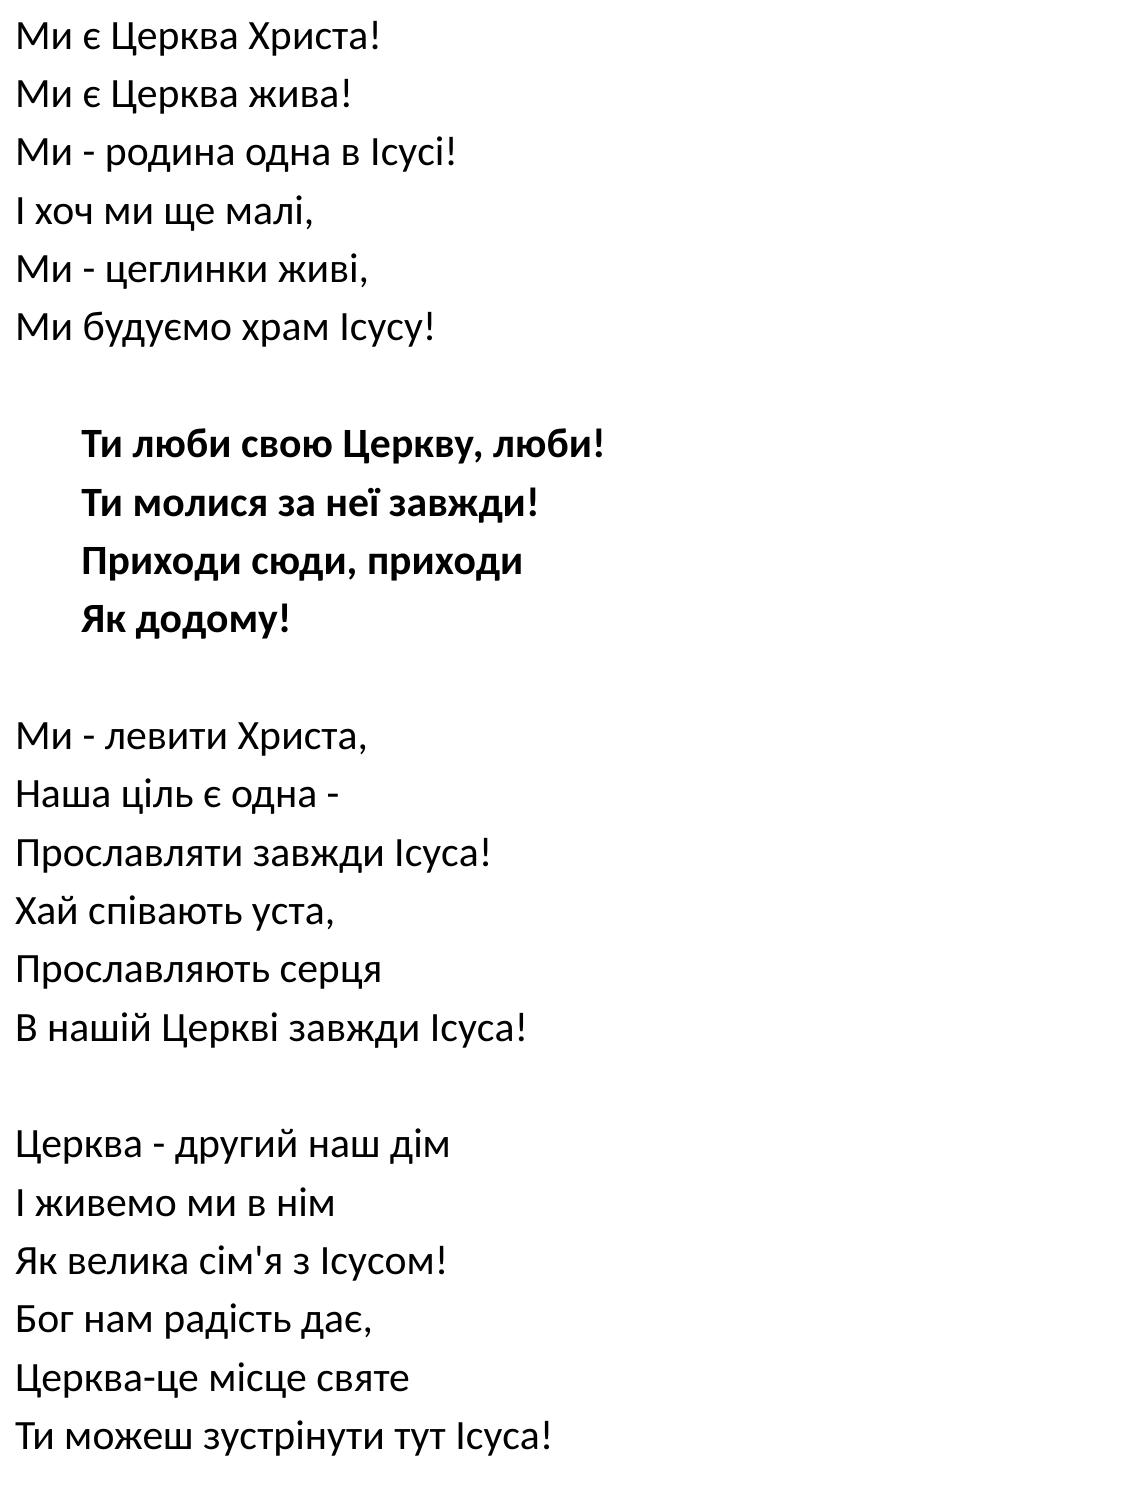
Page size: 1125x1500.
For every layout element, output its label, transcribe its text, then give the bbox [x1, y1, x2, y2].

list Ми є Церква Христа! Ми є Церква жива! Ми - родина одна в Ісусі! І хоч ми ще малі, Ми - цеглинки живі, Ми будуємо храм Ісусу! Ти люби свою Церкву, люби! Ти молися за неї завжди! Приходи сюди, приходи Як додому! Ми - левити Христа, Наша ціль є одна - Прославляти завжди Ісуса! Хай співають уста, Прославляють серця В нашій Церкві завжди Ісуса! Церква - другий наш дім І живемо ми в нім Як велика сім'я з Ісусом! Бог нам радість дає, Церква-це місце святе Ти можеш зустрінути тут Ісуса! [0, 0, 1125, 1500]
